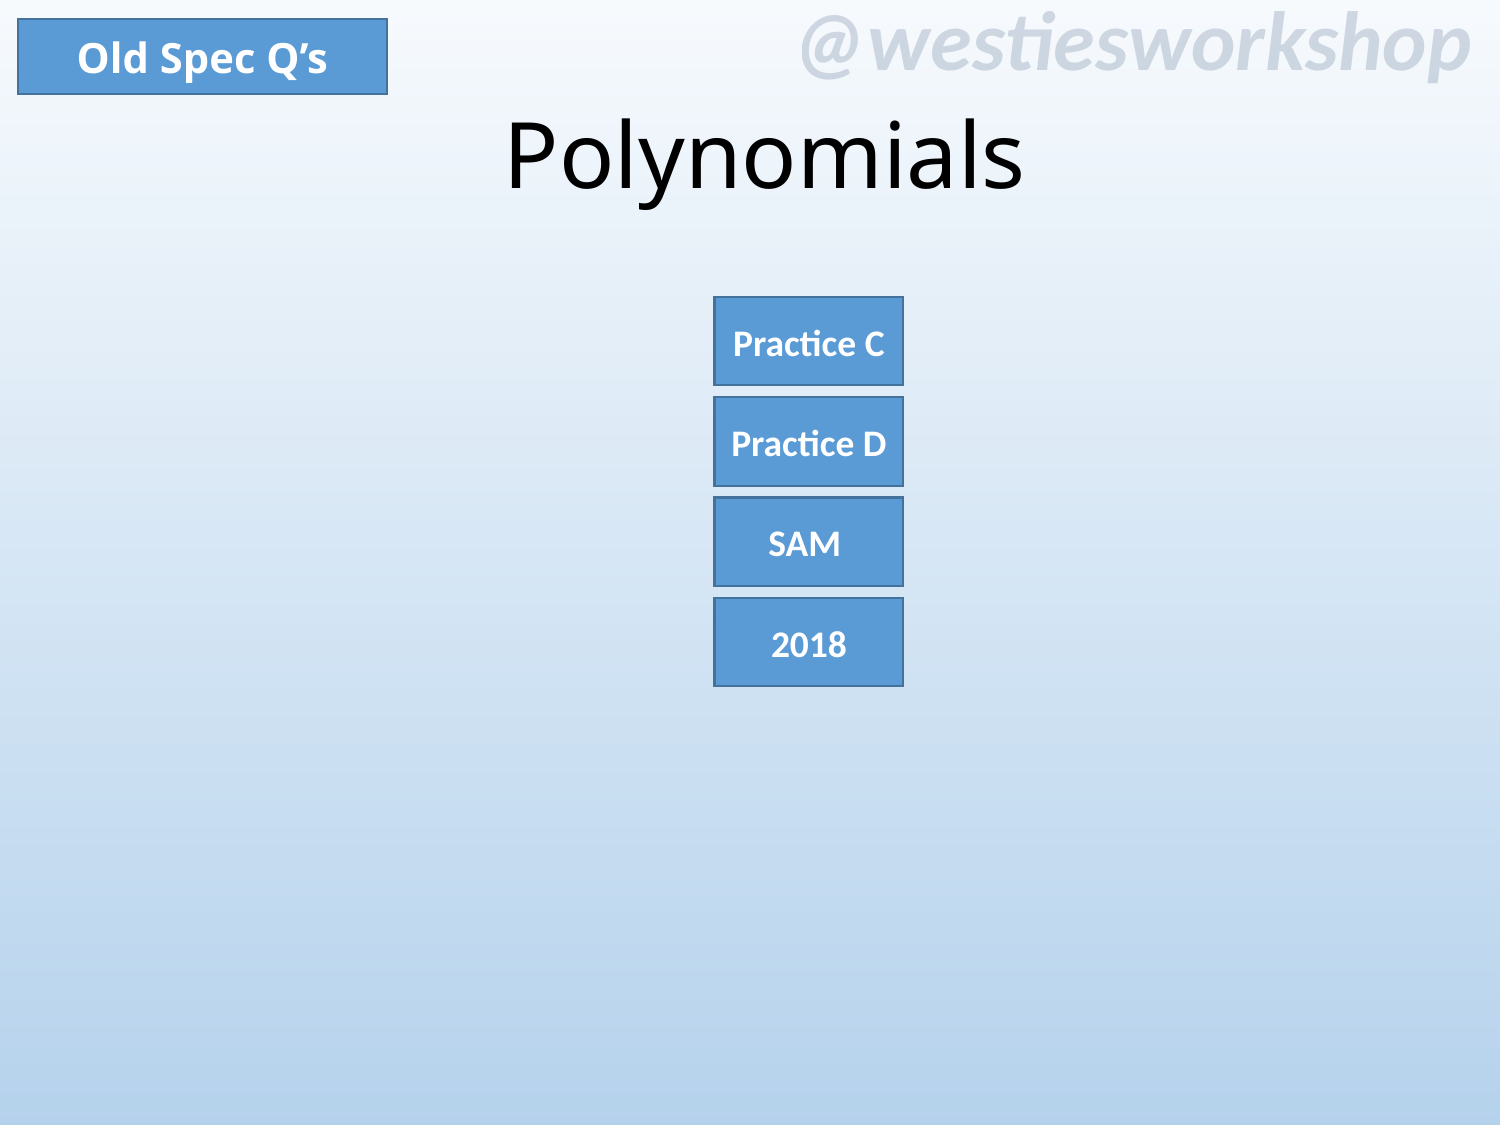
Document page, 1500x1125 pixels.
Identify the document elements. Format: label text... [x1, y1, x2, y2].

text_box Practice C [713, 296, 904, 386]
text_box Old Spec Q’s [17, 18, 388, 95]
text_box Practice D [713, 396, 904, 487]
text_box SAM [713, 496, 904, 587]
text_box 2018 [713, 597, 904, 687]
text_box Polynomials [489, 89, 1042, 215]
